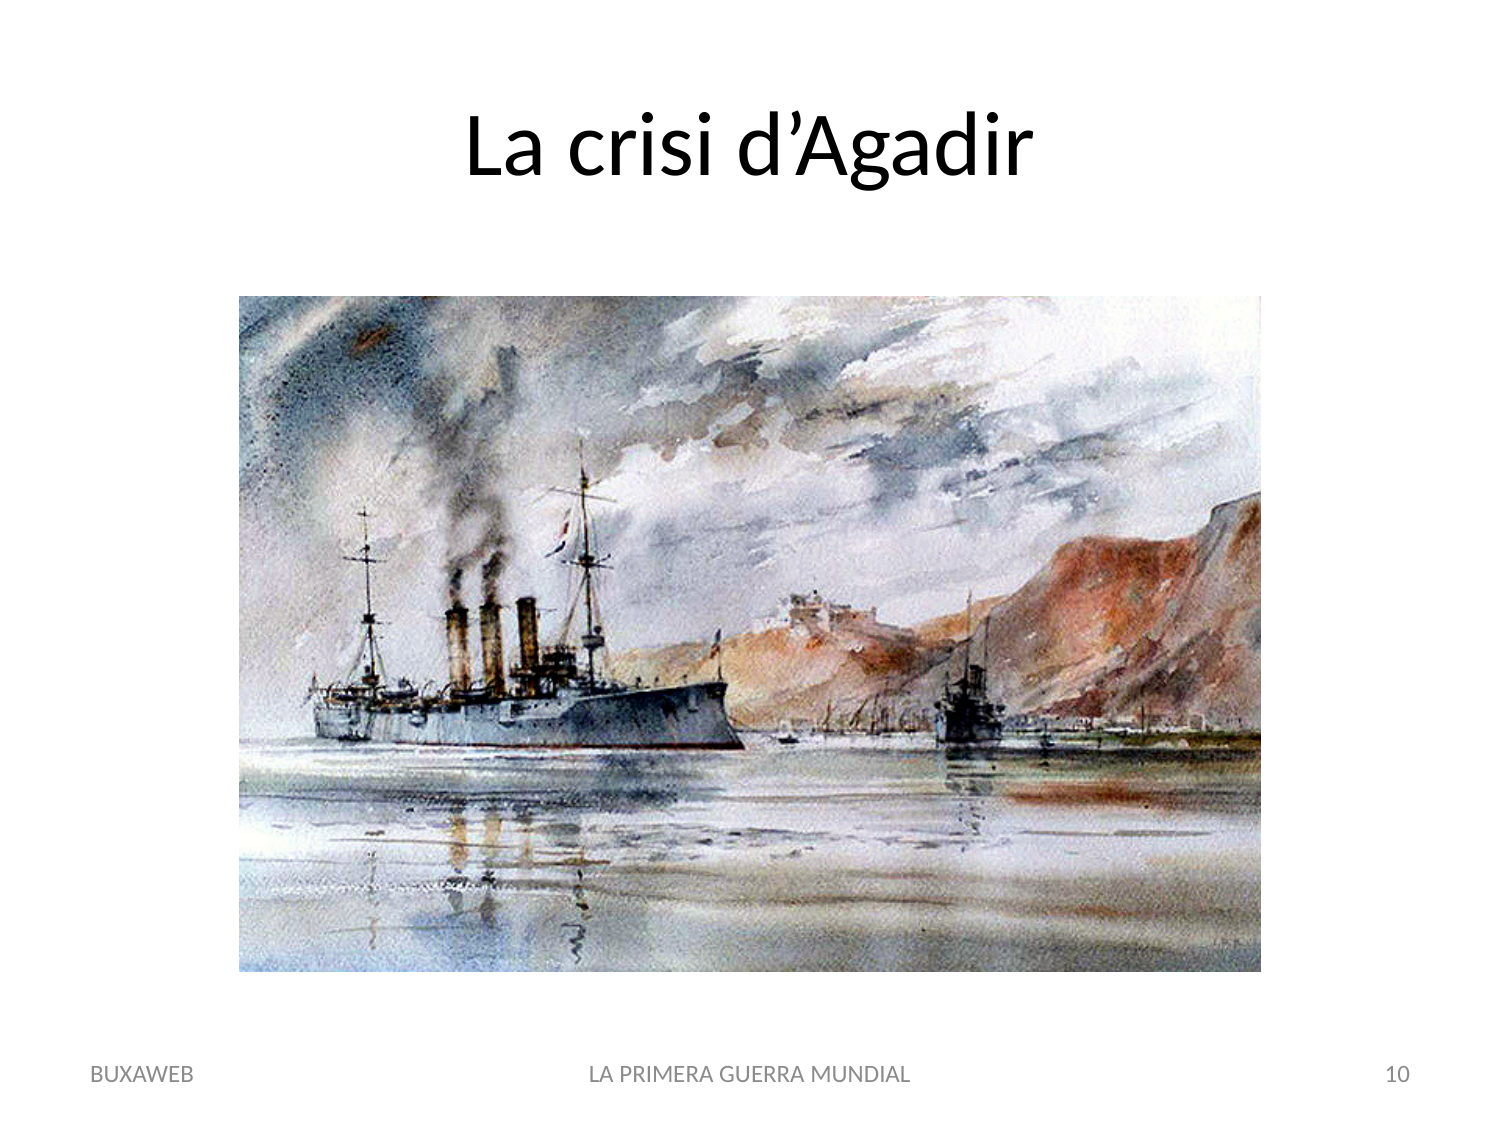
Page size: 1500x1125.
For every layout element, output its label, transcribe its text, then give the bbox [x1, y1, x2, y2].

title La crisi d’Agadir [75, 45, 1425, 233]
slide_number 10 [1074, 1042, 1425, 1103]
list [238, 295, 1262, 972]
footer LA PRIMERA GUERRA MUNDIAL [512, 1042, 988, 1103]
slide_number BUXAWEB [75, 1042, 425, 1103]
